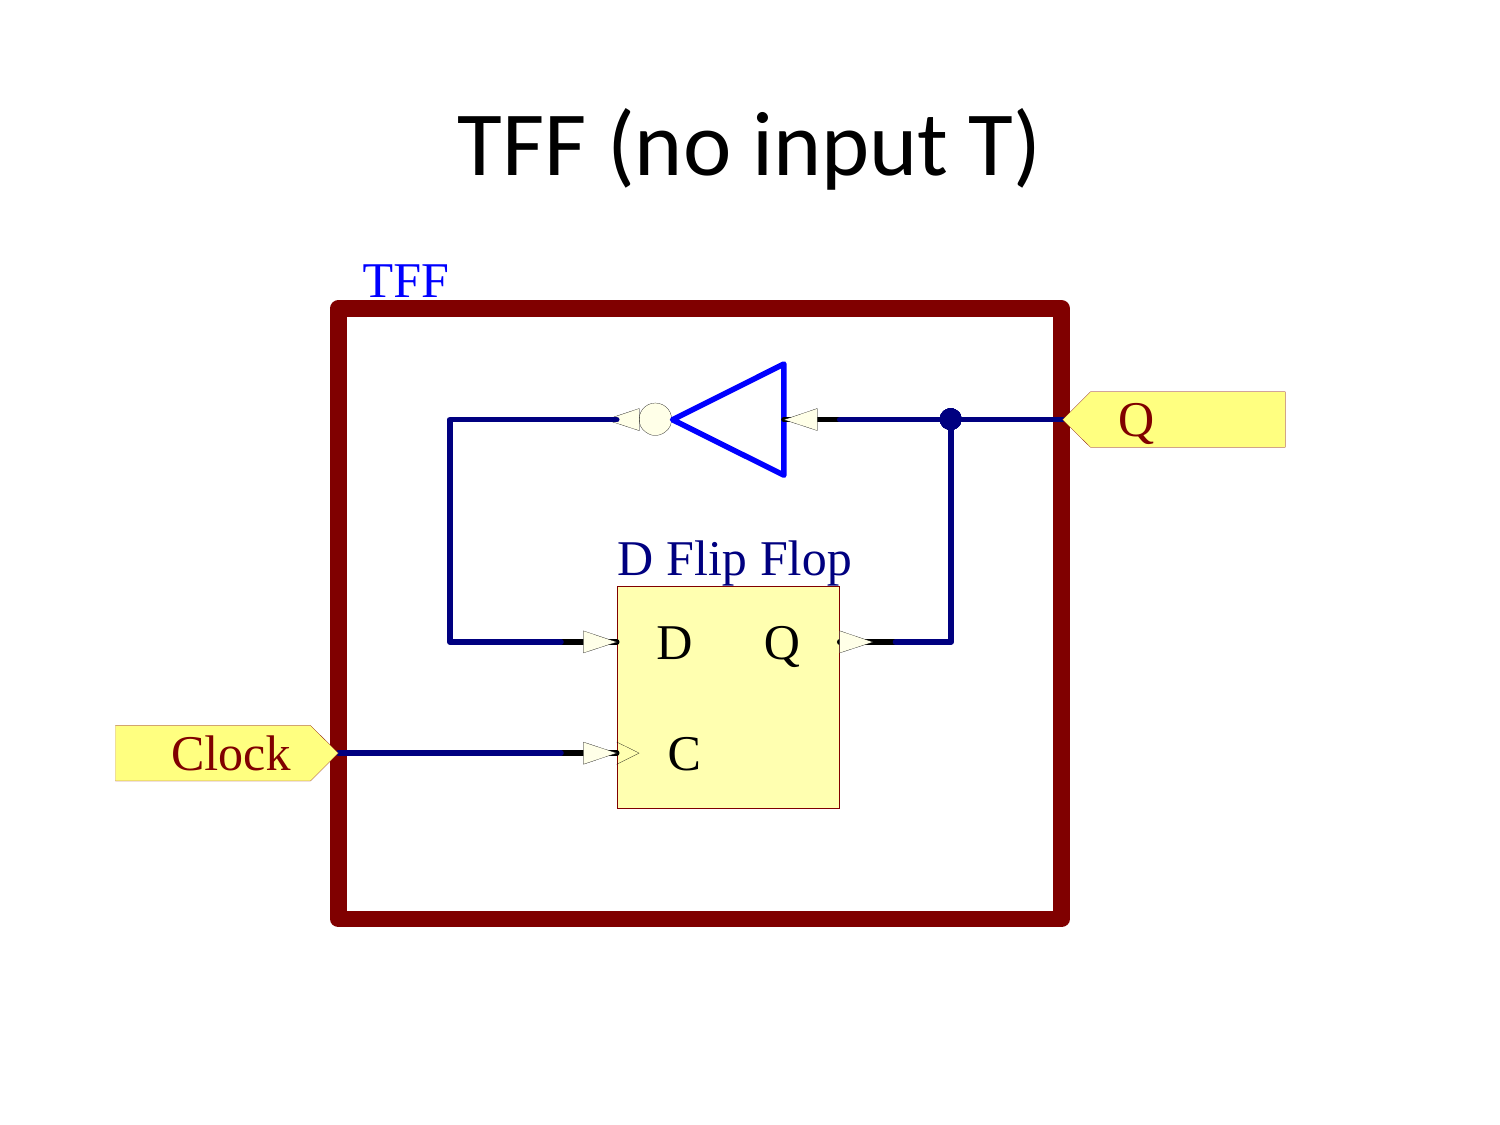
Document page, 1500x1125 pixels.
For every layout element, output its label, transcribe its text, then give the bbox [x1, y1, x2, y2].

picture [87, 224, 1315, 951]
title TFF (no input T) [75, 45, 1425, 233]
